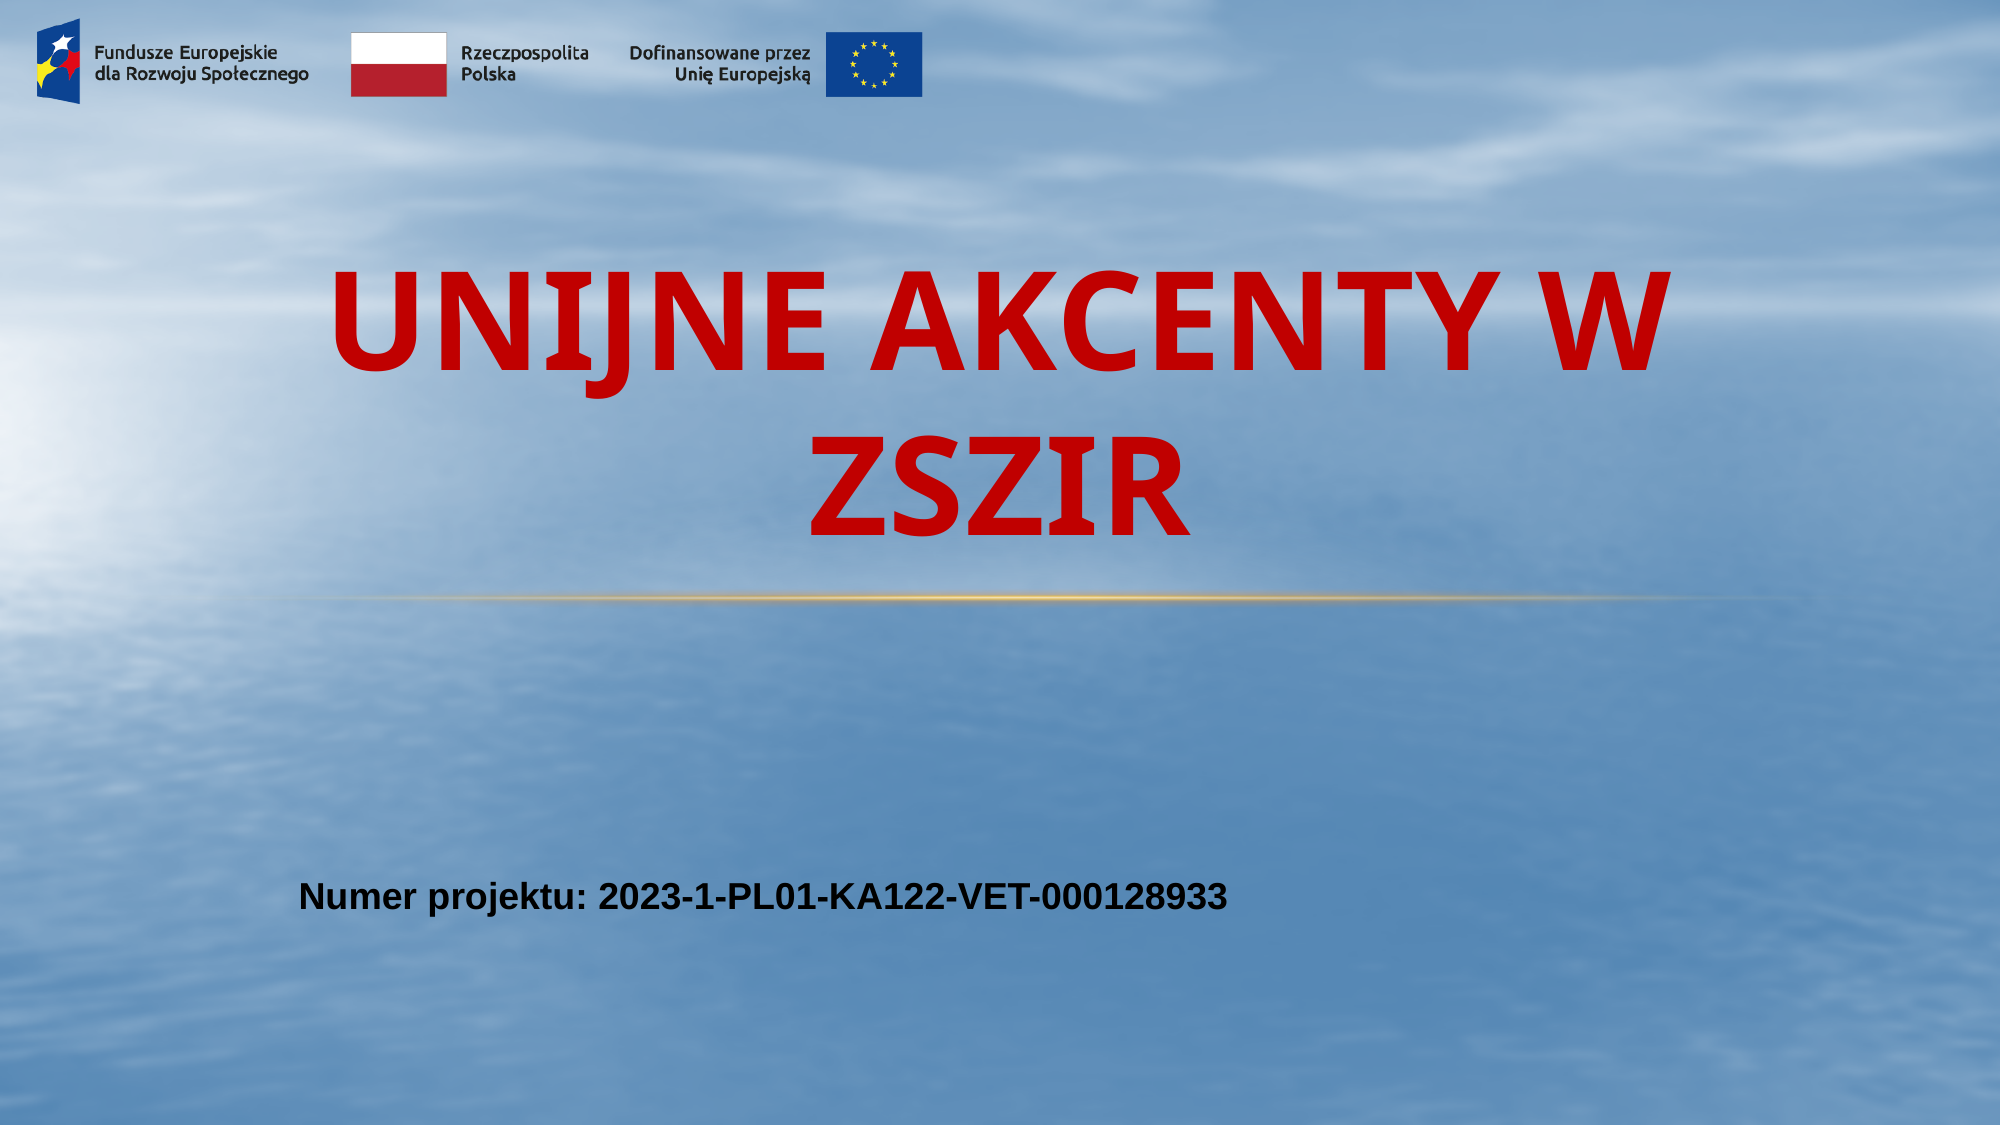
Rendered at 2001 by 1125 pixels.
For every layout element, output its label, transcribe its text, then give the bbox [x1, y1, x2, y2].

text_box Numer projektu: 2023-1-PL01-KA122-VET-000128933 [283, 861, 1244, 925]
picture [0, 0, 2000, 750]
title UNIJNE AKCENTY W ZSZiR [150, 329, 1850, 571]
